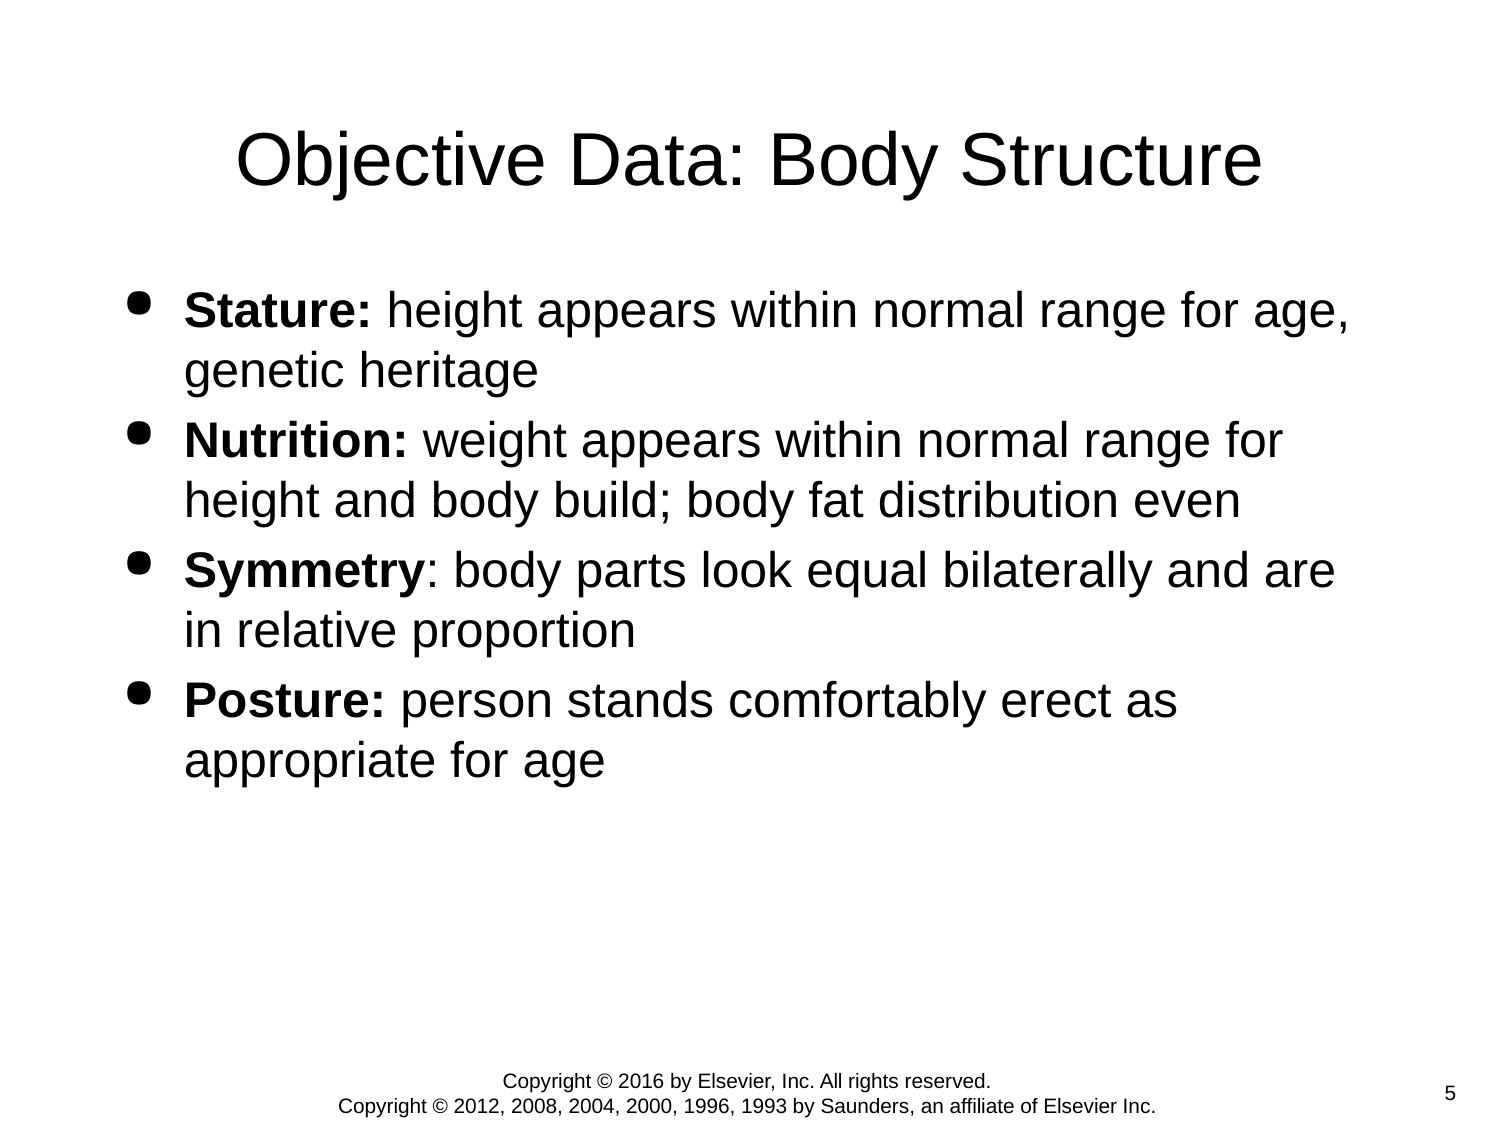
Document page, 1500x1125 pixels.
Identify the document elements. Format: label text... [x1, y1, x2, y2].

list Stature: height appears within normal range for age, genetic heritage Nutrition: weight appears within normal range for height and body build; body fat distribution even Symmetry: body parts look equal bilaterally and are in relative proportion Posture: person stands comfortably erect as appropriate for age [112, 269, 1388, 1001]
title Objective Data: Body Structure [112, 55, 1388, 256]
footer Copyright © 2016 by Elsevier, Inc. All rights reserved. Copyright © 2012, 2008, 2004, 2000, 1996, 1993 by Saunders, an affiliate of Elsevier Inc. [162, 1059, 1338, 1123]
slide_number 5 [1400, 1060, 1495, 1123]
